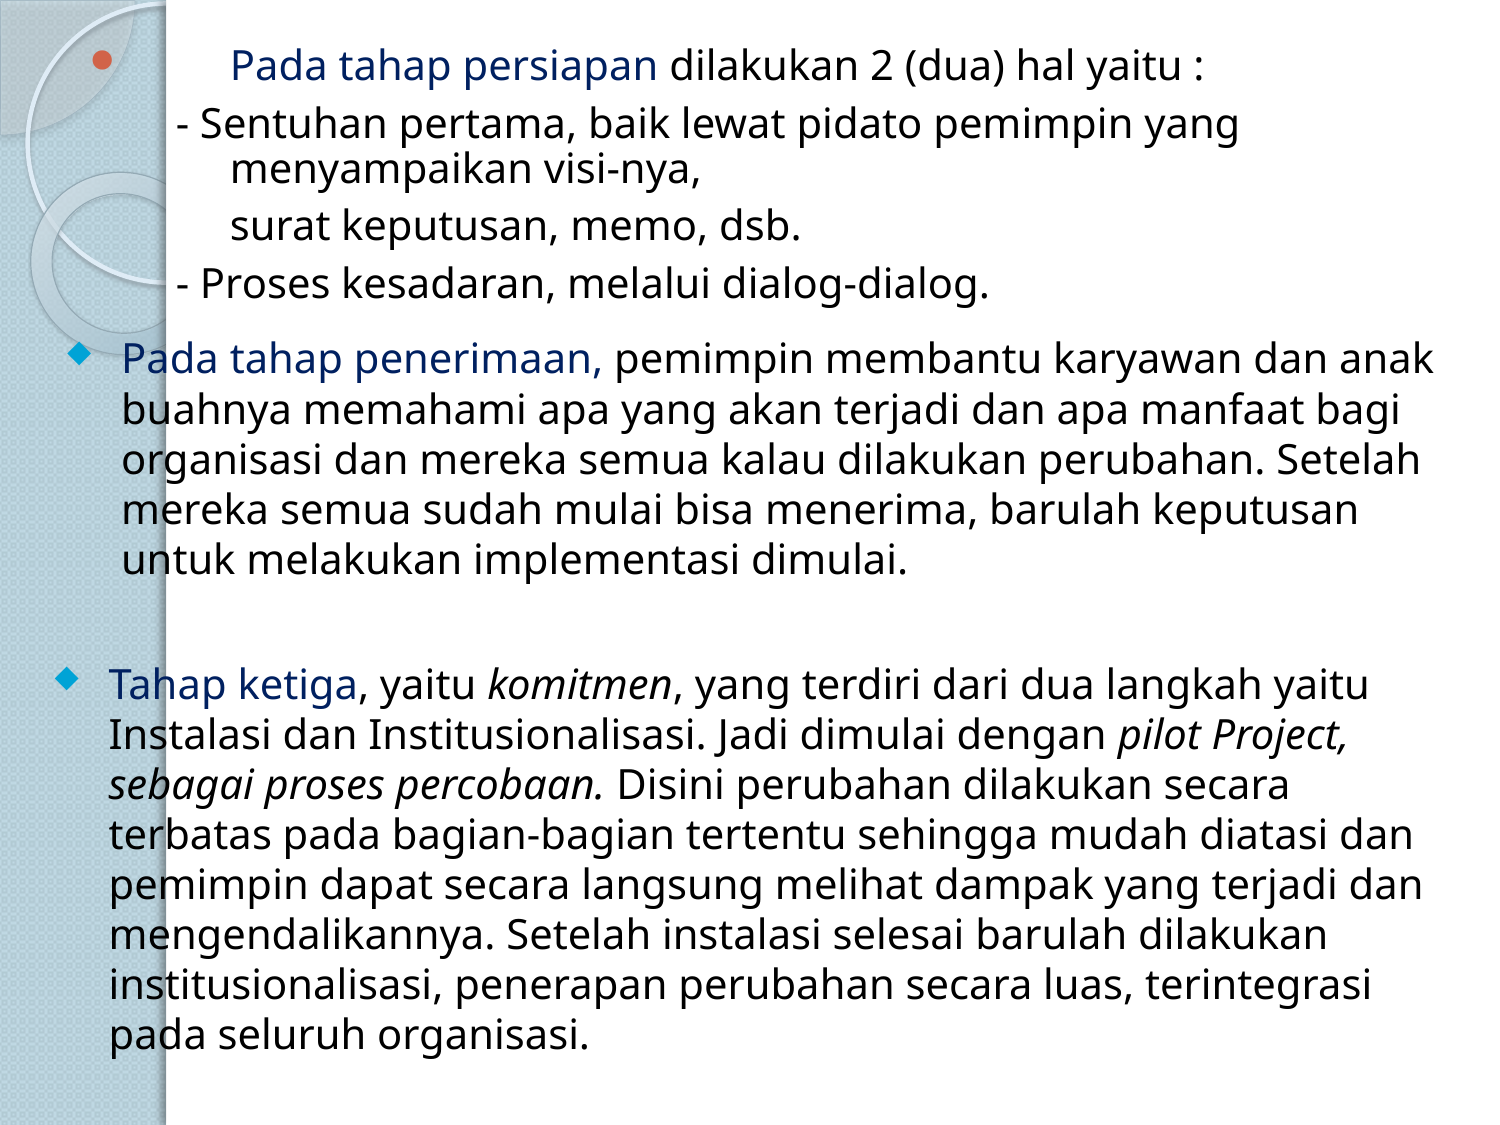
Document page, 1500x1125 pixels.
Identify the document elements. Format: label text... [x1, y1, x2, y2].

text_box Tahap ketiga, yaitu komitmen, yang terdiri dari dua langkah yaitu Instalasi dan Institusionalisasi. Jadi dimulai dengan pilot Project, sebagai proses percobaan. Disini perubahan dilakukan secara terbatas pada bagian-bagian tertentu sehingga mudah diatasi dan pemimpin dapat secara langsung melihat dampak yang terjadi dan mengendalikannya. Setelah instalasi selesai barulah dilakukan institusionalisasi, penerapan perubahan secara luas, terintegrasi pada seluruh organisasi. [37, 650, 1463, 1125]
list Pada tahap persiapan dilakukan 2 (dua) hal yaitu : - Sentuhan pertama, baik lewat pidato pemimpin yang menyampaikan visi-nya, surat keputusan, memo, dsb. - Proses kesadaran, melalui dialog-dialog. [75, 37, 1425, 324]
text_box Pada tahap penerimaan, pemimpin membantu karyawan dan anak buahnya memahami apa yang akan terjadi dan apa manfaat bagi organisasi dan mereka semua kalau dilakukan perubahan. Setelah mereka semua sudah mulai bisa menerima, barulah keputusan untuk melakukan implementasi dimulai. [49, 324, 1463, 650]
